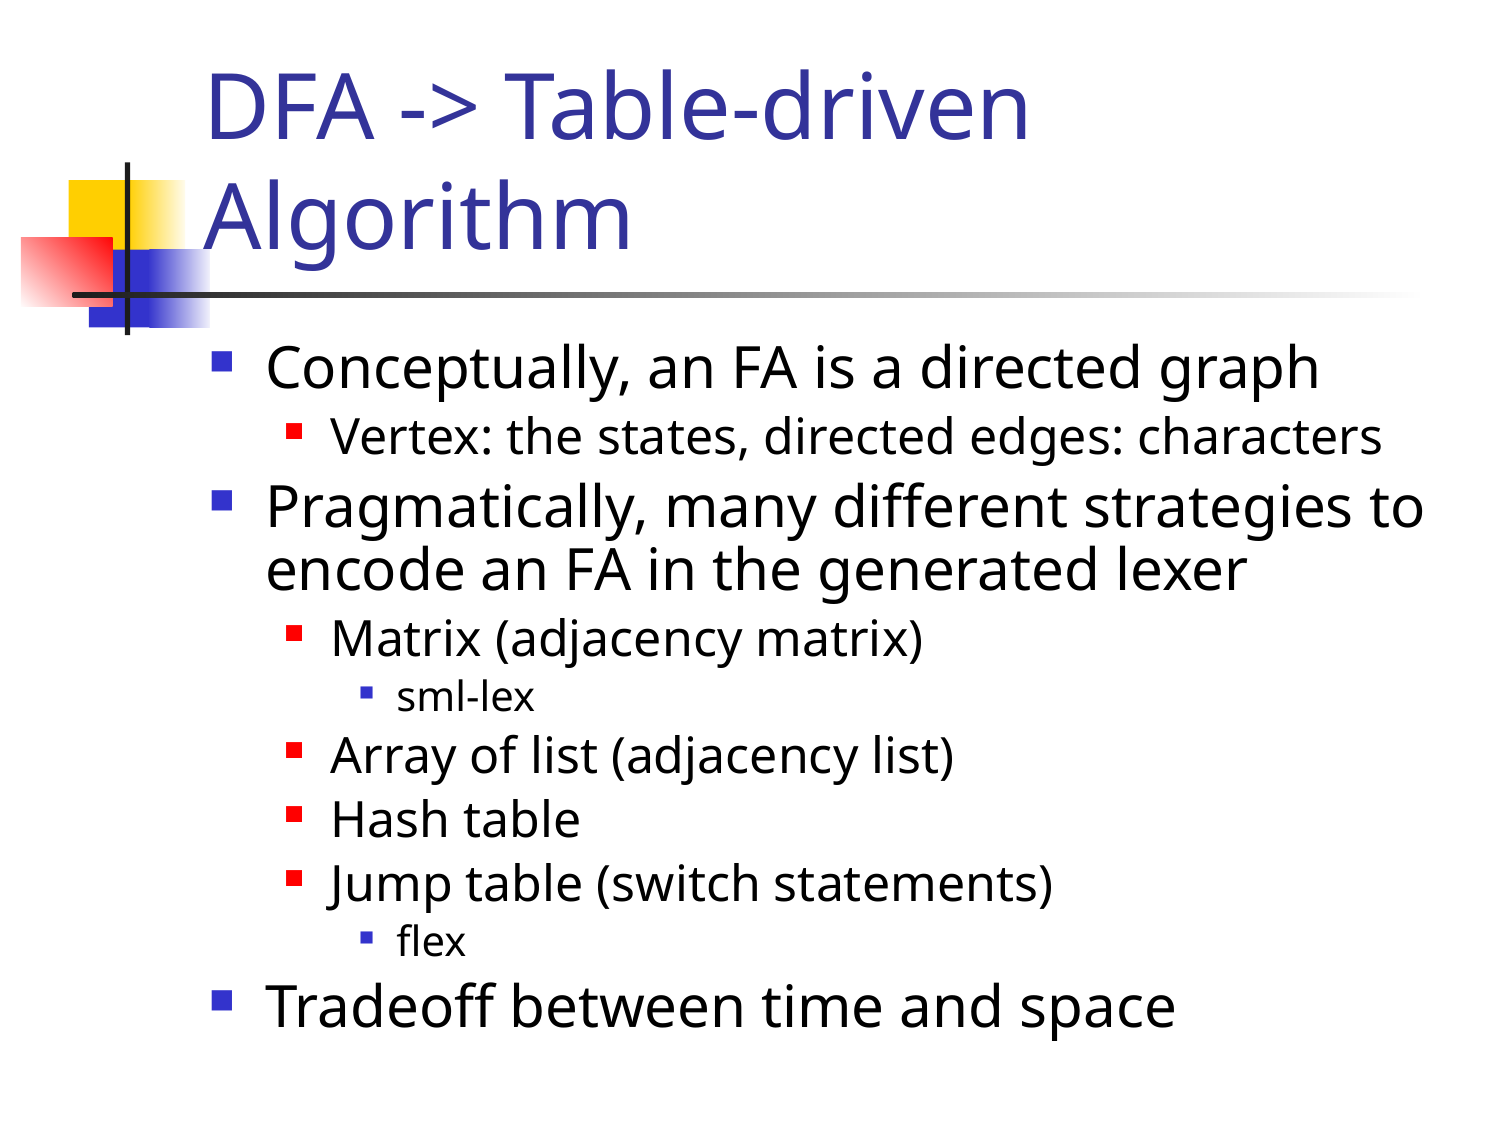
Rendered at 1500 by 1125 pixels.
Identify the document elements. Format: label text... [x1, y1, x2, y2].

title DFA -> Table-driven Algorithm [188, 35, 1468, 275]
list Conceptually, an FA is a directed graph Vertex: the states, directed edges: characters Pragmatically, many different strategies to encode an FA in the generated lexer Matrix (adjacency matrix) sml-lex Array of list (adjacency list) Hash table Jump table (switch statements) flex Tradeoff between time and space [193, 331, 1469, 1006]
